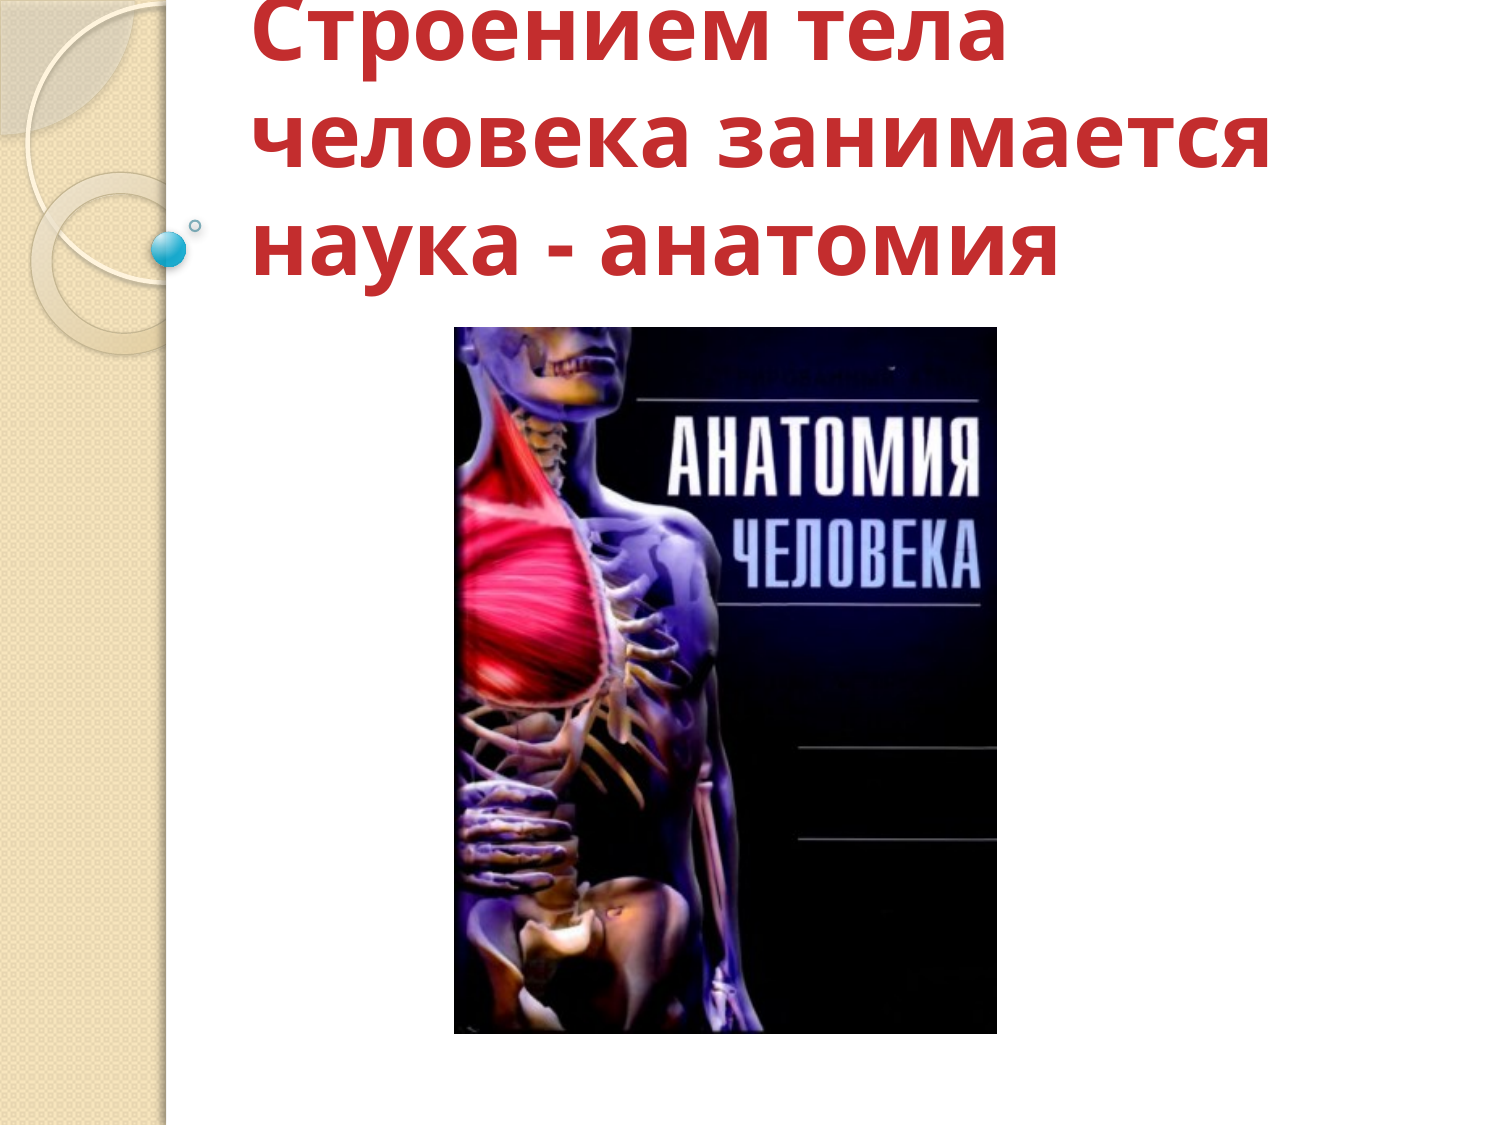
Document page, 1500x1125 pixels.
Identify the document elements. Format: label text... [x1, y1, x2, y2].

title Строением тела человека занимается наука - анатомия [234, 59, 1450, 301]
picture [454, 327, 997, 1034]
